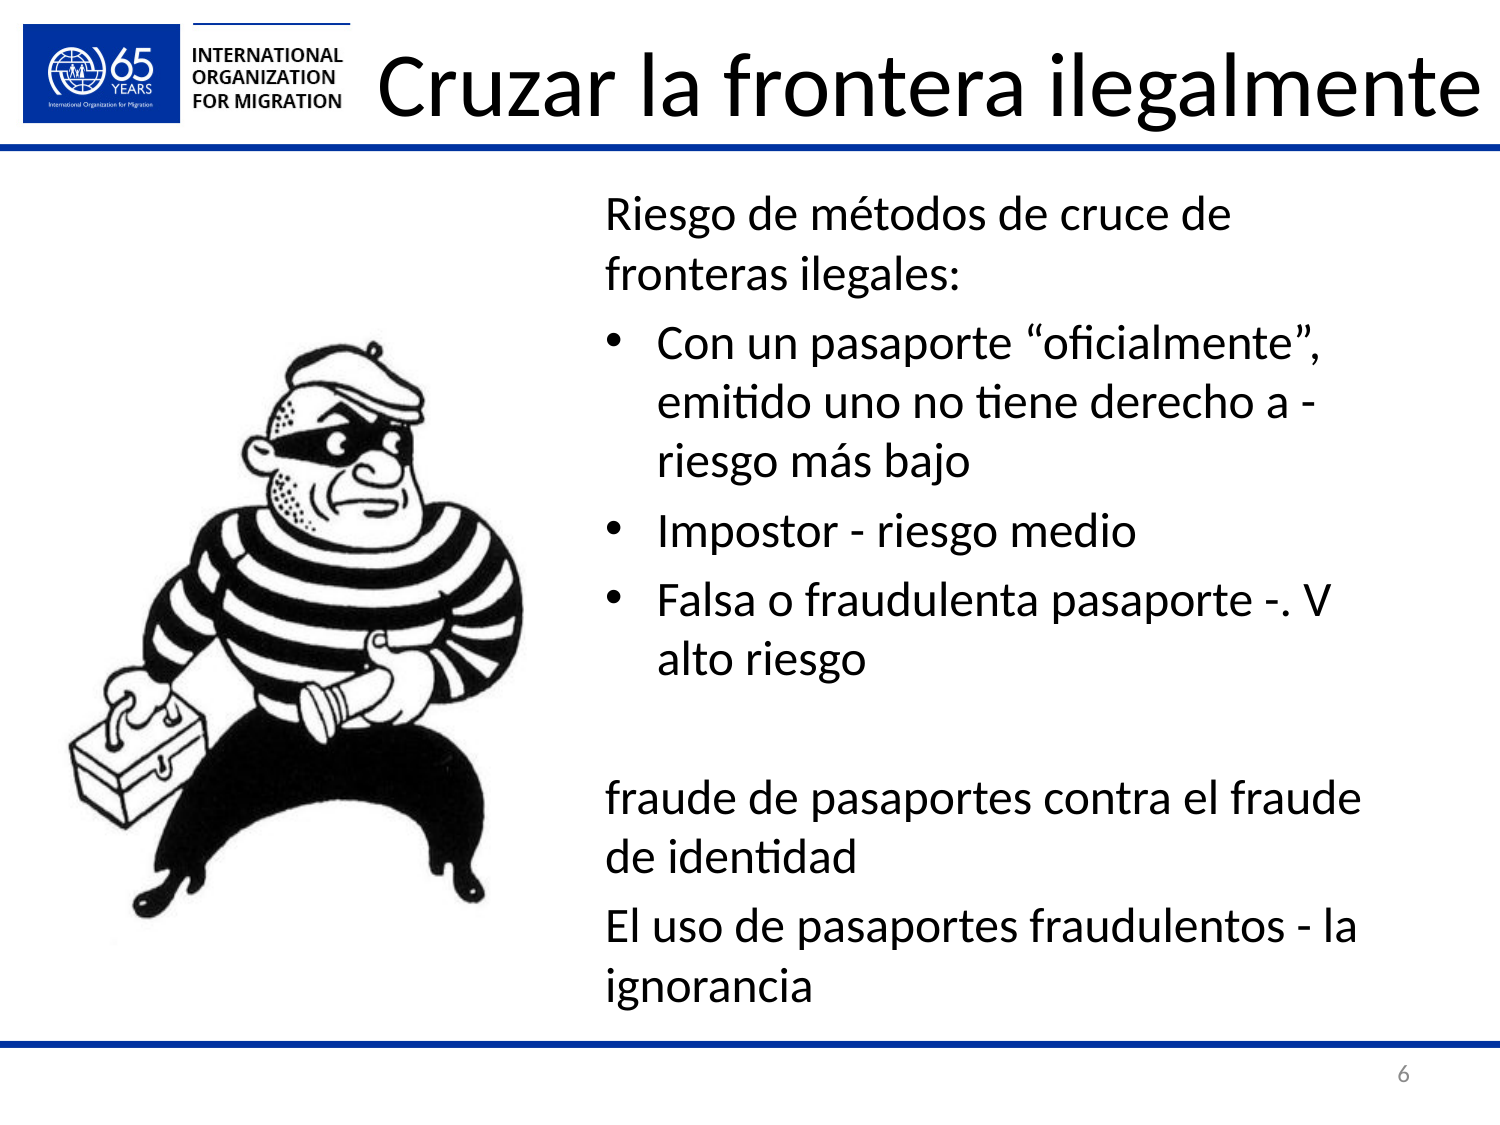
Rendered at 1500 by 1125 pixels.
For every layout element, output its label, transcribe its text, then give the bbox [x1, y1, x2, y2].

picture [0, 0, 1500, 1125]
slide_number 6 [1074, 1042, 1425, 1103]
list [57, 288, 539, 952]
title Cruzar la frontera ilegalmente [333, 0, 1500, 174]
list Riesgo de métodos de cruce de fronteras ilegales: Con un pasaporte “oficialmente”, emitido uno no tiene derecho a - riesgo más bajo Impostor - riesgo medio Falsa o fraudulenta pasaporte -. V alto riesgo fraude de pasaportes contra el fraude de identidad El uso de pasaportes fraudulentos - la ignorancia [590, 173, 1425, 1029]
